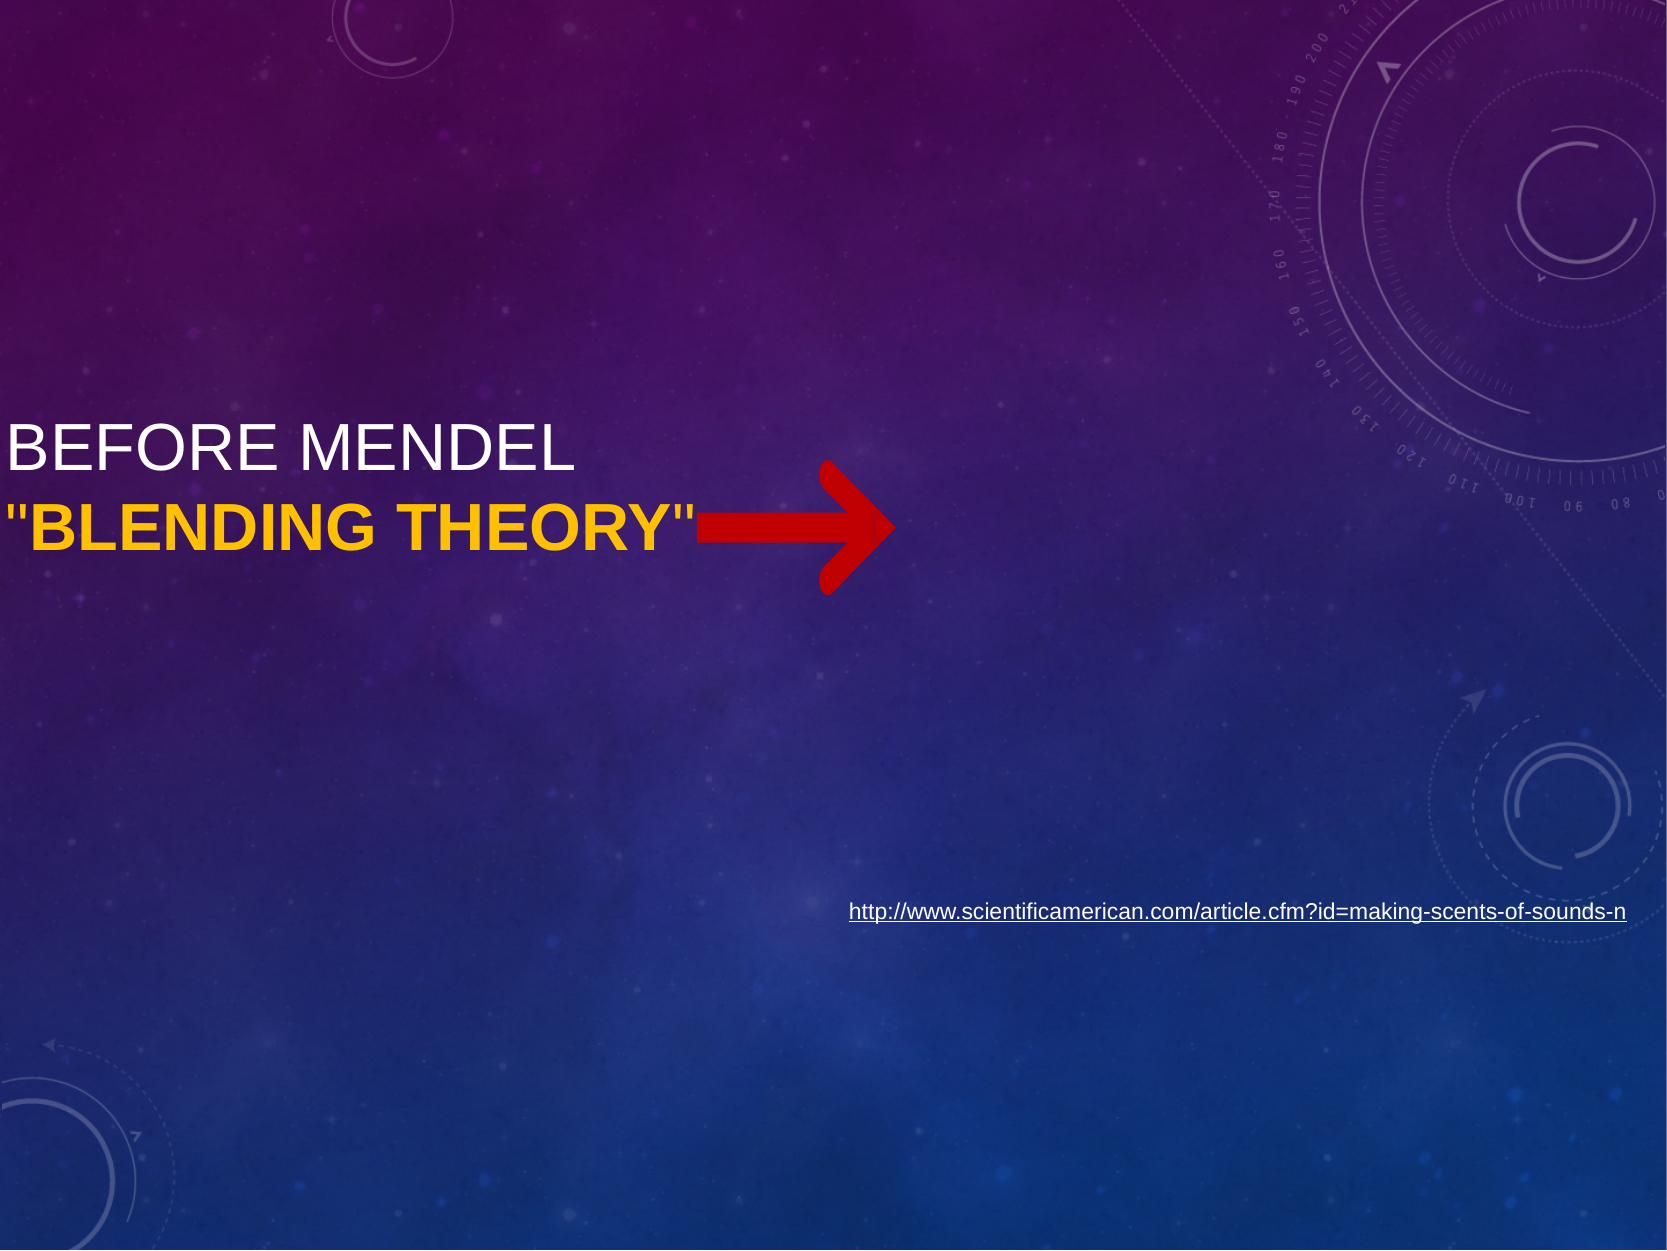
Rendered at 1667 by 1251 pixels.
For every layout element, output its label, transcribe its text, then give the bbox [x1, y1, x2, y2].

picture [0, 0, 1667, 1250]
text_box http://www.scientificamerican.com/article.cfm?id=making-scents-of-sounds-n [846, 894, 1628, 925]
title BEFORE MENDEL "BLENDING THEORY" [3, 377, 697, 589]
text_box [696, 460, 896, 596]
